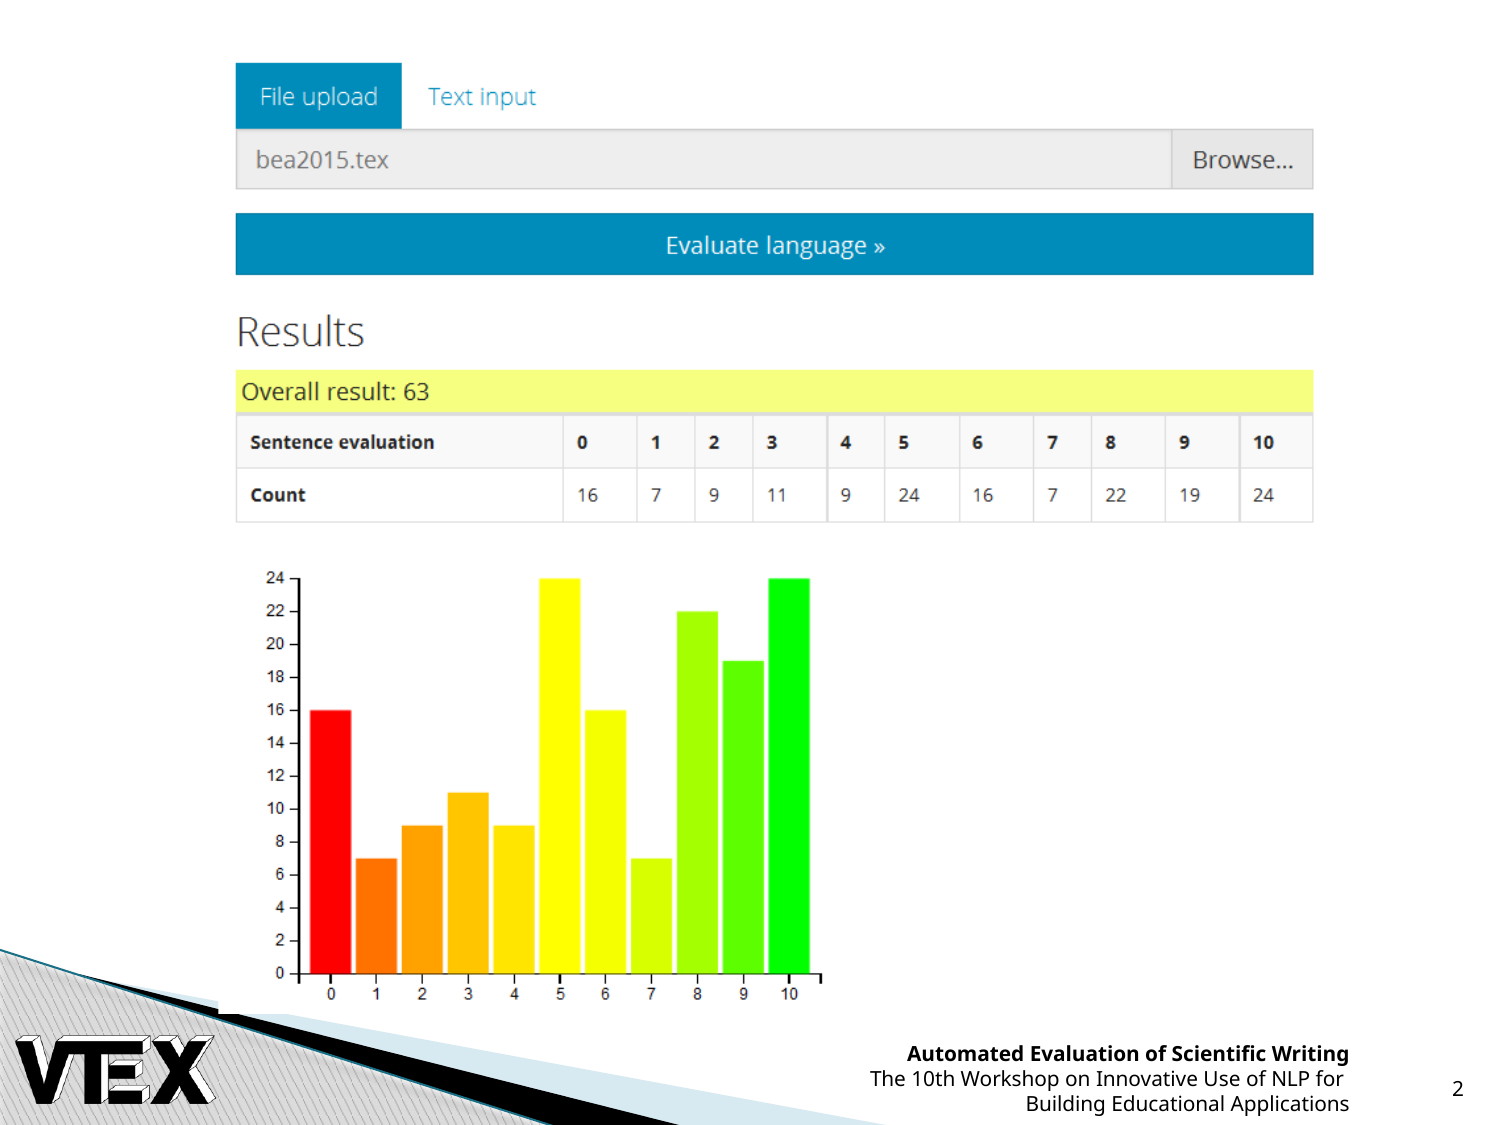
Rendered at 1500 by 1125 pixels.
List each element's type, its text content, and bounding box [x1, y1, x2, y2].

slide_number 2 [1418, 1051, 1479, 1112]
footer Automated Evaluation of Scientific Writing The 10th Workshop on Innovative Use of NLP for Building Educational Applications [836, 1035, 1365, 1123]
picture [218, 54, 1329, 1014]
picture [5, 1022, 225, 1116]
